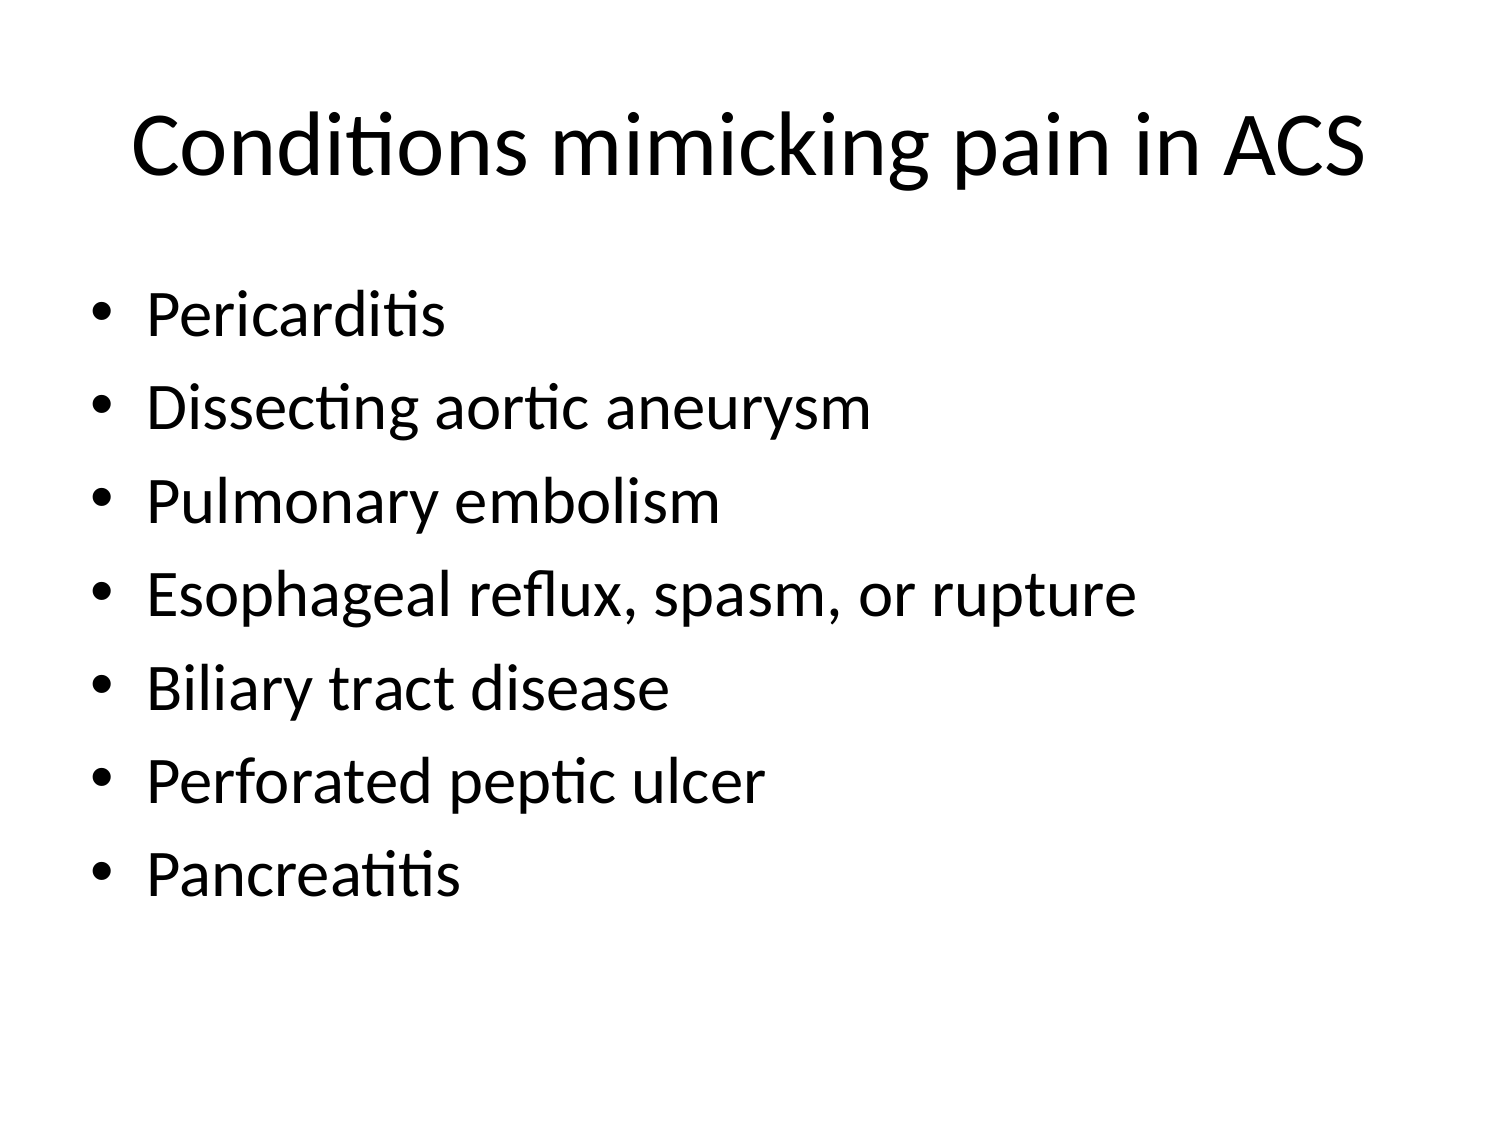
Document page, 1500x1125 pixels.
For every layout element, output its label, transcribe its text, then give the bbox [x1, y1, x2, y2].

title Conditions mimicking pain in ACS [75, 45, 1425, 233]
list Pericarditis Dissecting aortic aneurysm Pulmonary embolism Esophageal reﬂux, spasm, or rupture Biliary tract disease Perforated peptic ulcer Pancreatitis [75, 262, 1425, 1005]
